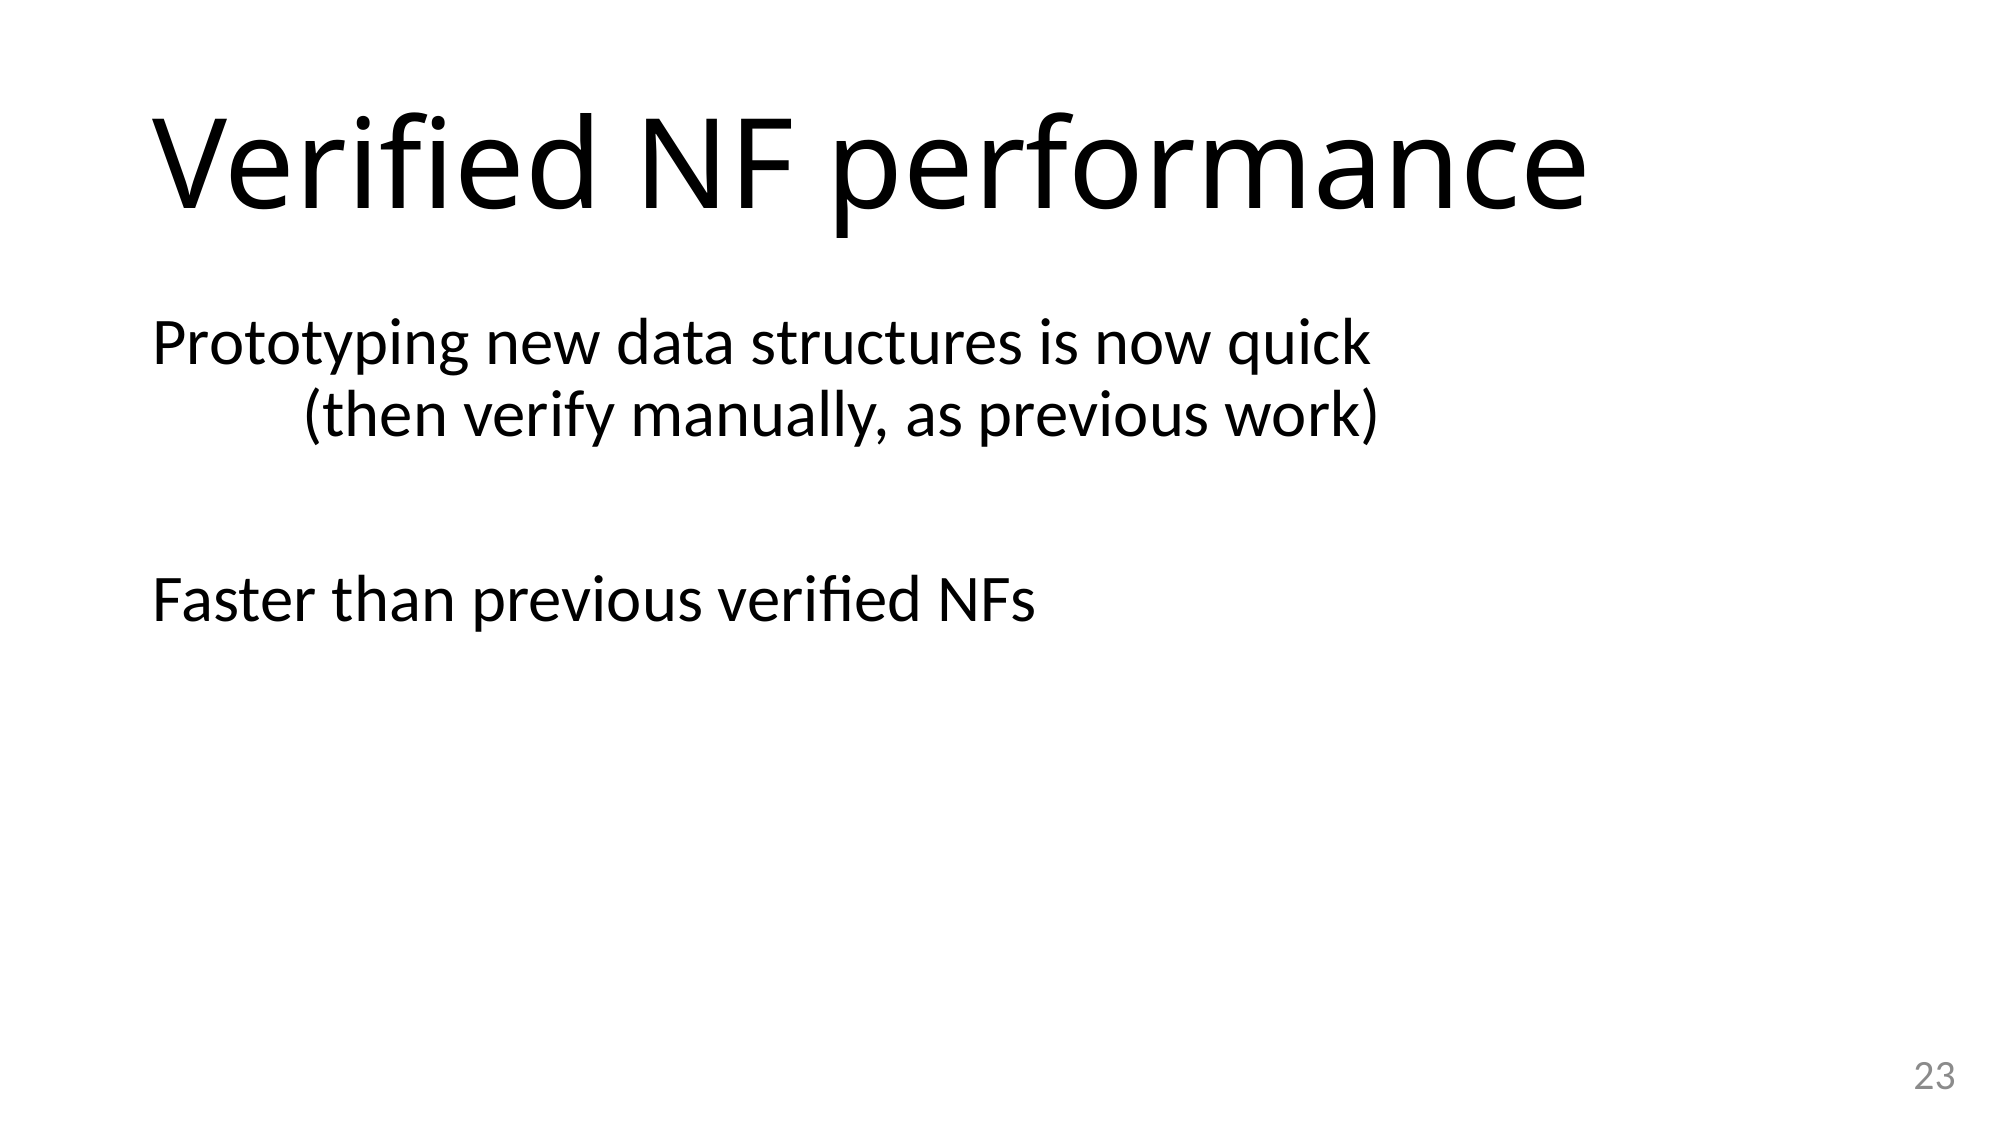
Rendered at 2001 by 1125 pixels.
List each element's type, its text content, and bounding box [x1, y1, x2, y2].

list Prototyping new data structures is now quick (then verify manually, as previous work) Faster than previous verified NFs [137, 299, 1863, 1014]
slide_number 23 [1520, 1042, 1971, 1103]
title Verified NF performance [137, 59, 1863, 278]
